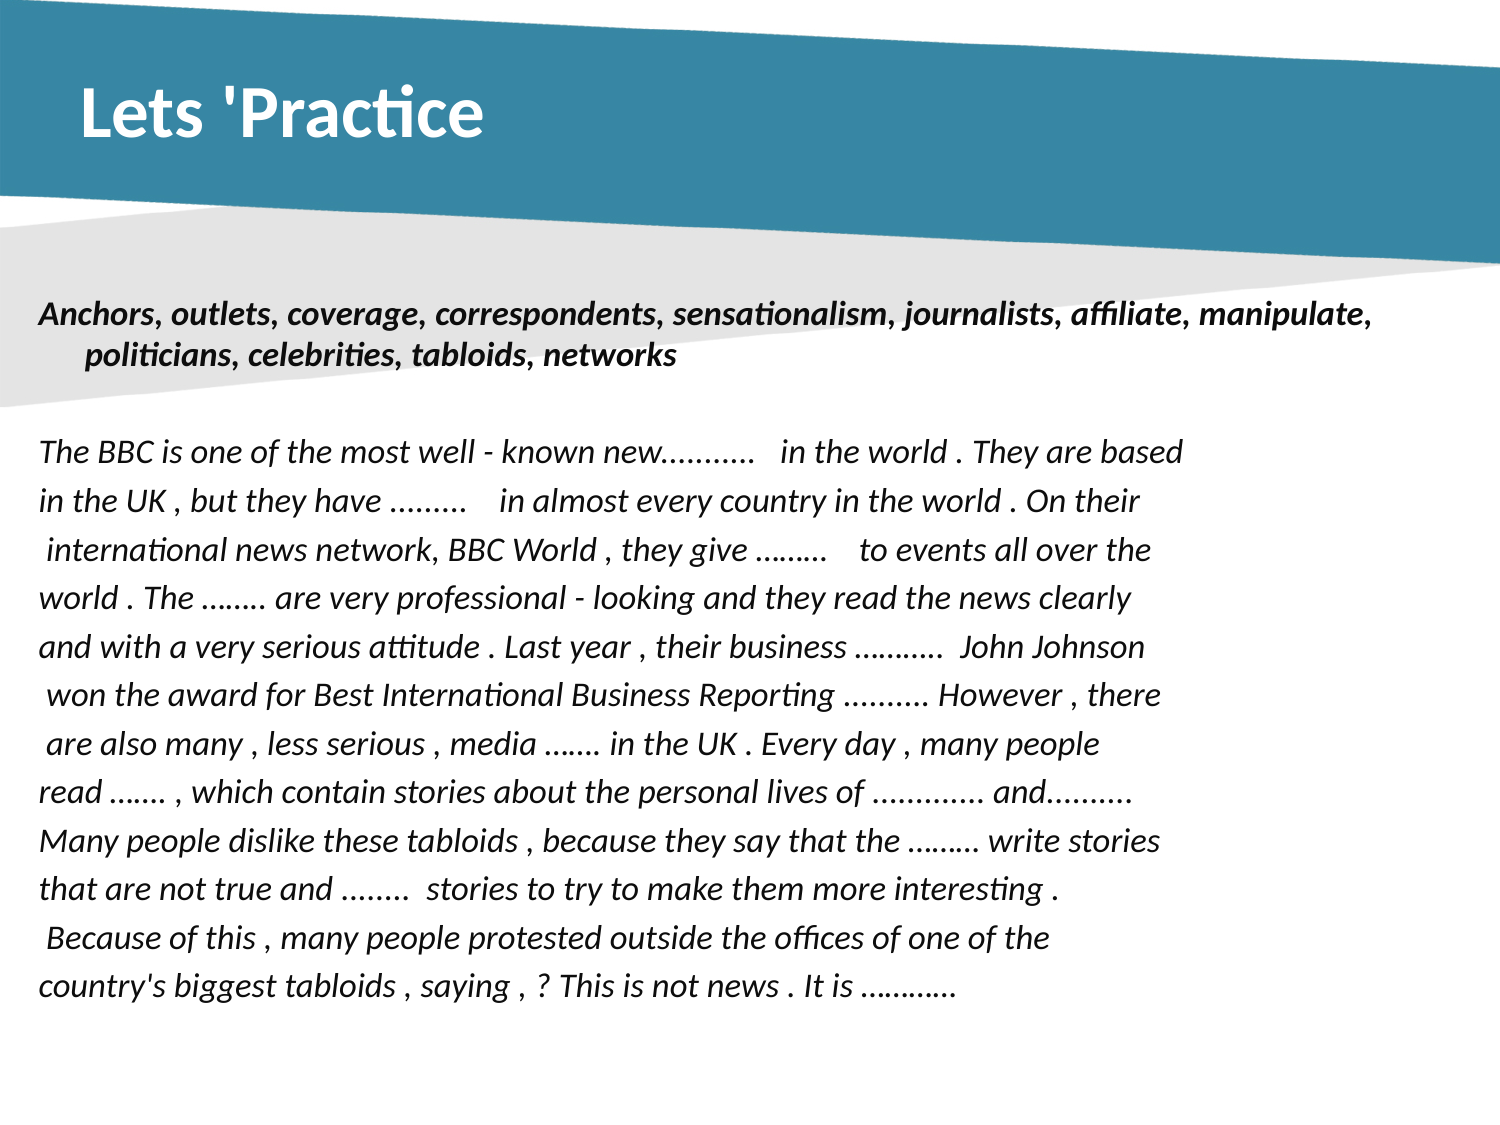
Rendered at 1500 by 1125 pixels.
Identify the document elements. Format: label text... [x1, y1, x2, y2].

picture [0, 0, 1500, 1125]
list Anchors, outlets, coverage, correspondents, sensationalism, journalists, affiliate, manipulate, politicians, celebrities, tabloids, networks The BBC is one of the most well - known new........... in the world . They are based in the UK , but they have ......... in almost every country in the world . On their international news network, BBC World , they give ……… to events all over the world . The …….. are very professional - looking and they read the news clearly and with a very serious attitude . Last year , their business ……….. John Johnson won the award for Best International Business Reporting .......... However , there are also many , less serious , media ……. in the UK . Every day , many people read ……. , which contain stories about the personal lives of ............. and.......... Many people dislike these tabloids , because they say that the ……… write stories that are not true and ........ stories to try to make them more interesting . Because of this , many people protested outside the offices of one of the country's biggest tabloids , saying , ? This is not news . It is ………… [23, 234, 1465, 1036]
title Lets 'Practice [64, 41, 1322, 173]
